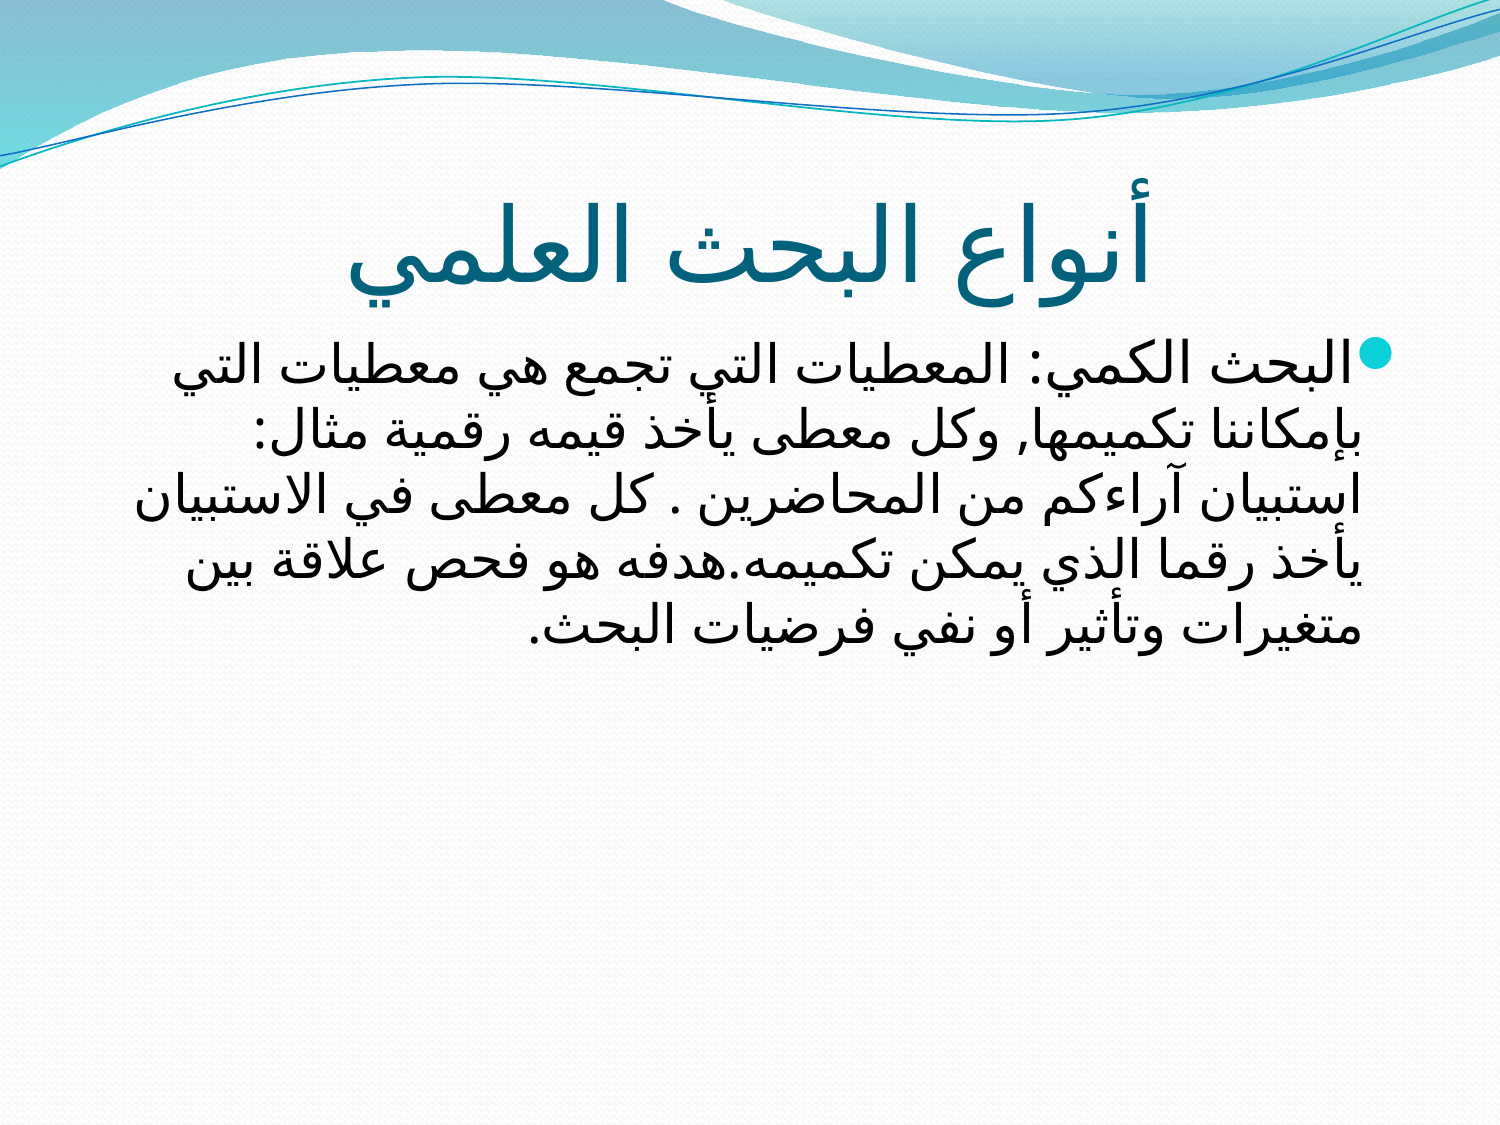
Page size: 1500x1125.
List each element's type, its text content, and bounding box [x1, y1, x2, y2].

list البحث الكمي: المعطيات التي تجمع هي معطيات التي بإمكاننا تكميمها, وكل معطى يأخذ قيمه رقمية مثال: استبيان آراءكم من المحاضرين . كل معطى في الاستبيان يأخذ رقما الذي يمكن تكميمه.هدفه هو فحص علاقة بين متغيرات وتأثير أو نفي فرضيات البحث. [75, 317, 1425, 1038]
title أنواع البحث العلمي [75, 115, 1425, 303]
